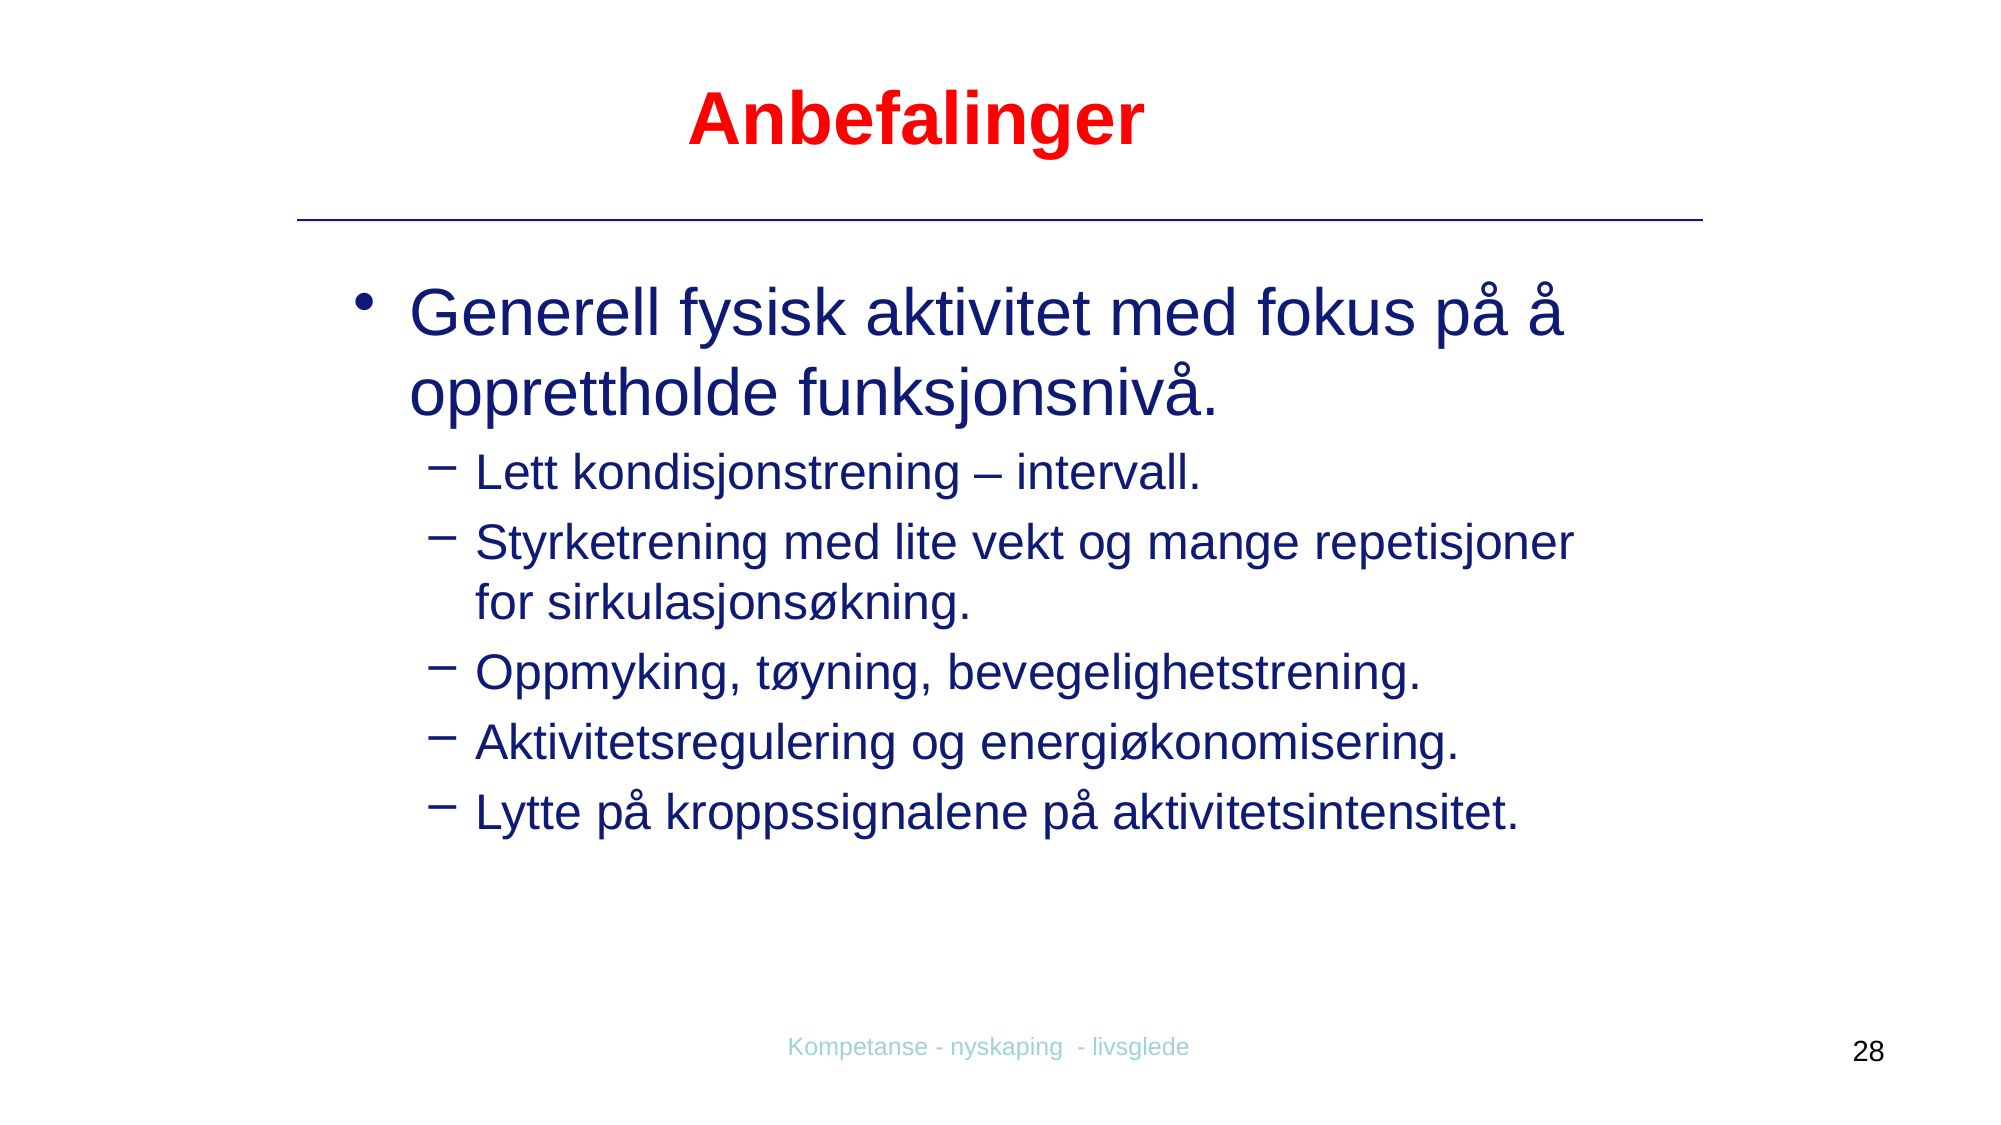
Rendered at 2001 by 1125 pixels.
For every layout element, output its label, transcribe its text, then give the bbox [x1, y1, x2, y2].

title Anbefalinger [324, 45, 1509, 185]
footer Kompetanse - nyskaping - livsglede [751, 1023, 1227, 1102]
slide_number 28 [1433, 1024, 1900, 1103]
list Generell fysisk aktivitet med fokus på å opprettholde funksjonsnivå. Lett kondisjonstrening – intervall. Styrketrening med lite vekt og mange repetisjoner for sirkulasjonsøkning. Oppmyking, tøyning, bevegelighetstrening. Aktivitetsregulering og energiøkonomisering. Lytte på kroppssignalene på aktivitetsintensitet. [338, 261, 1605, 1005]
